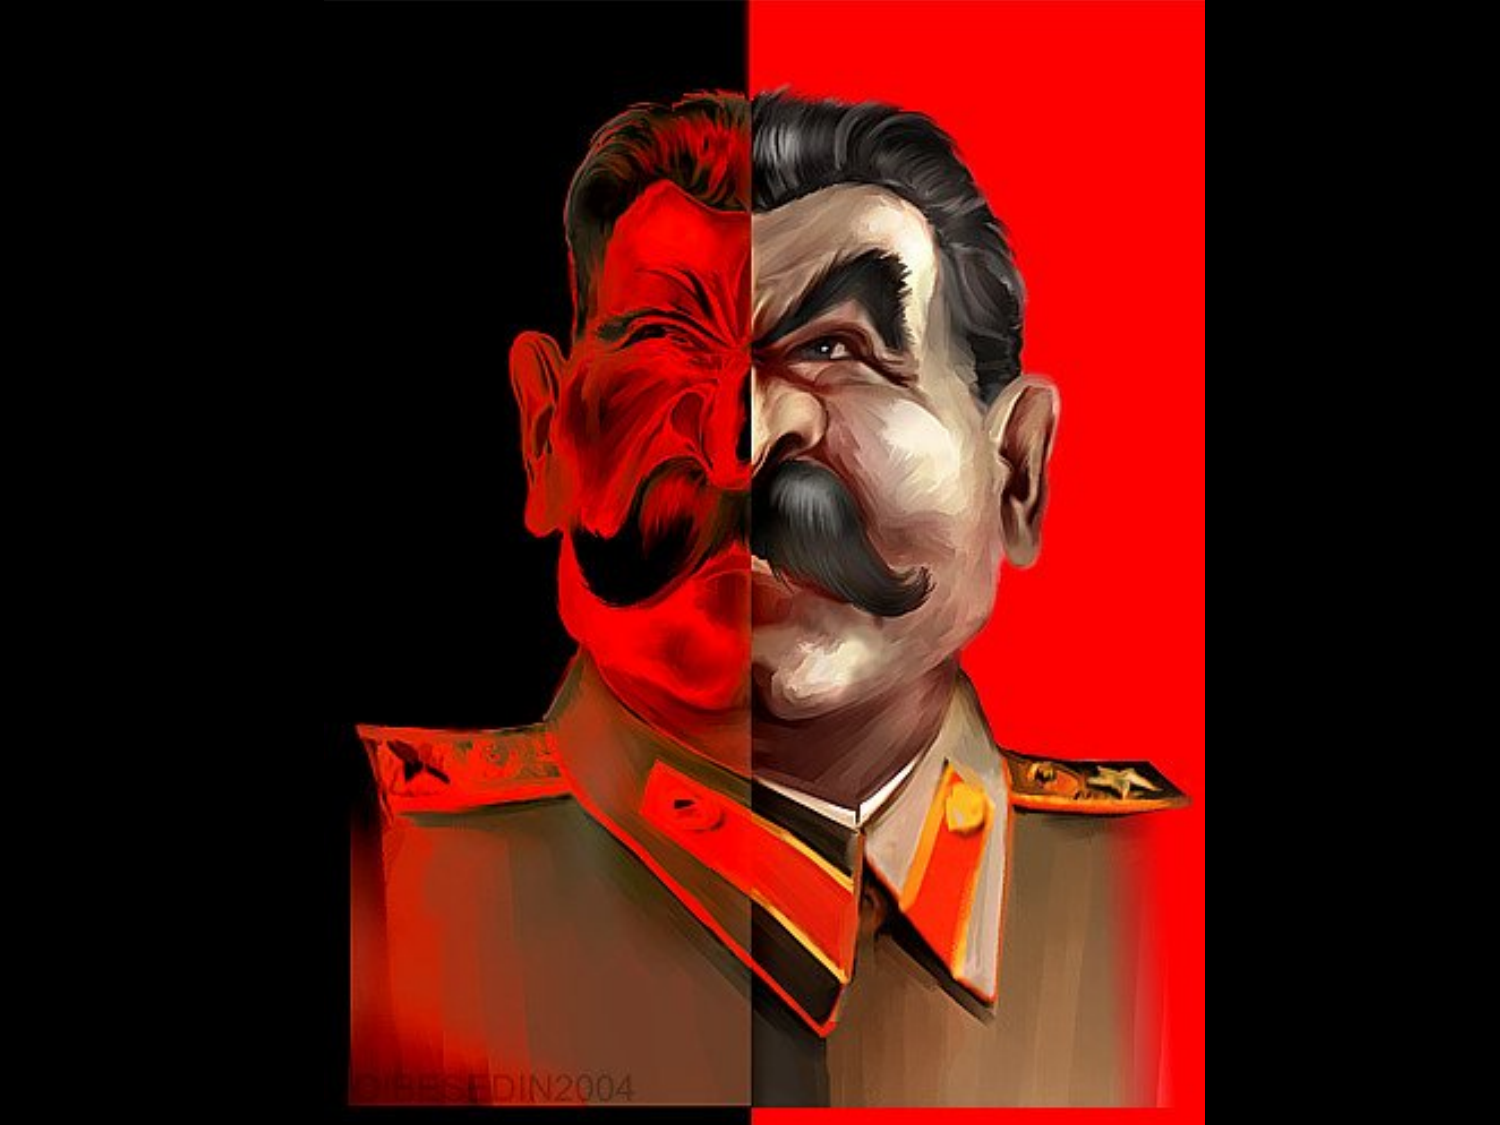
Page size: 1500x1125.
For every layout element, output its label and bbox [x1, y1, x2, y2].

picture [324, 0, 1205, 1125]
